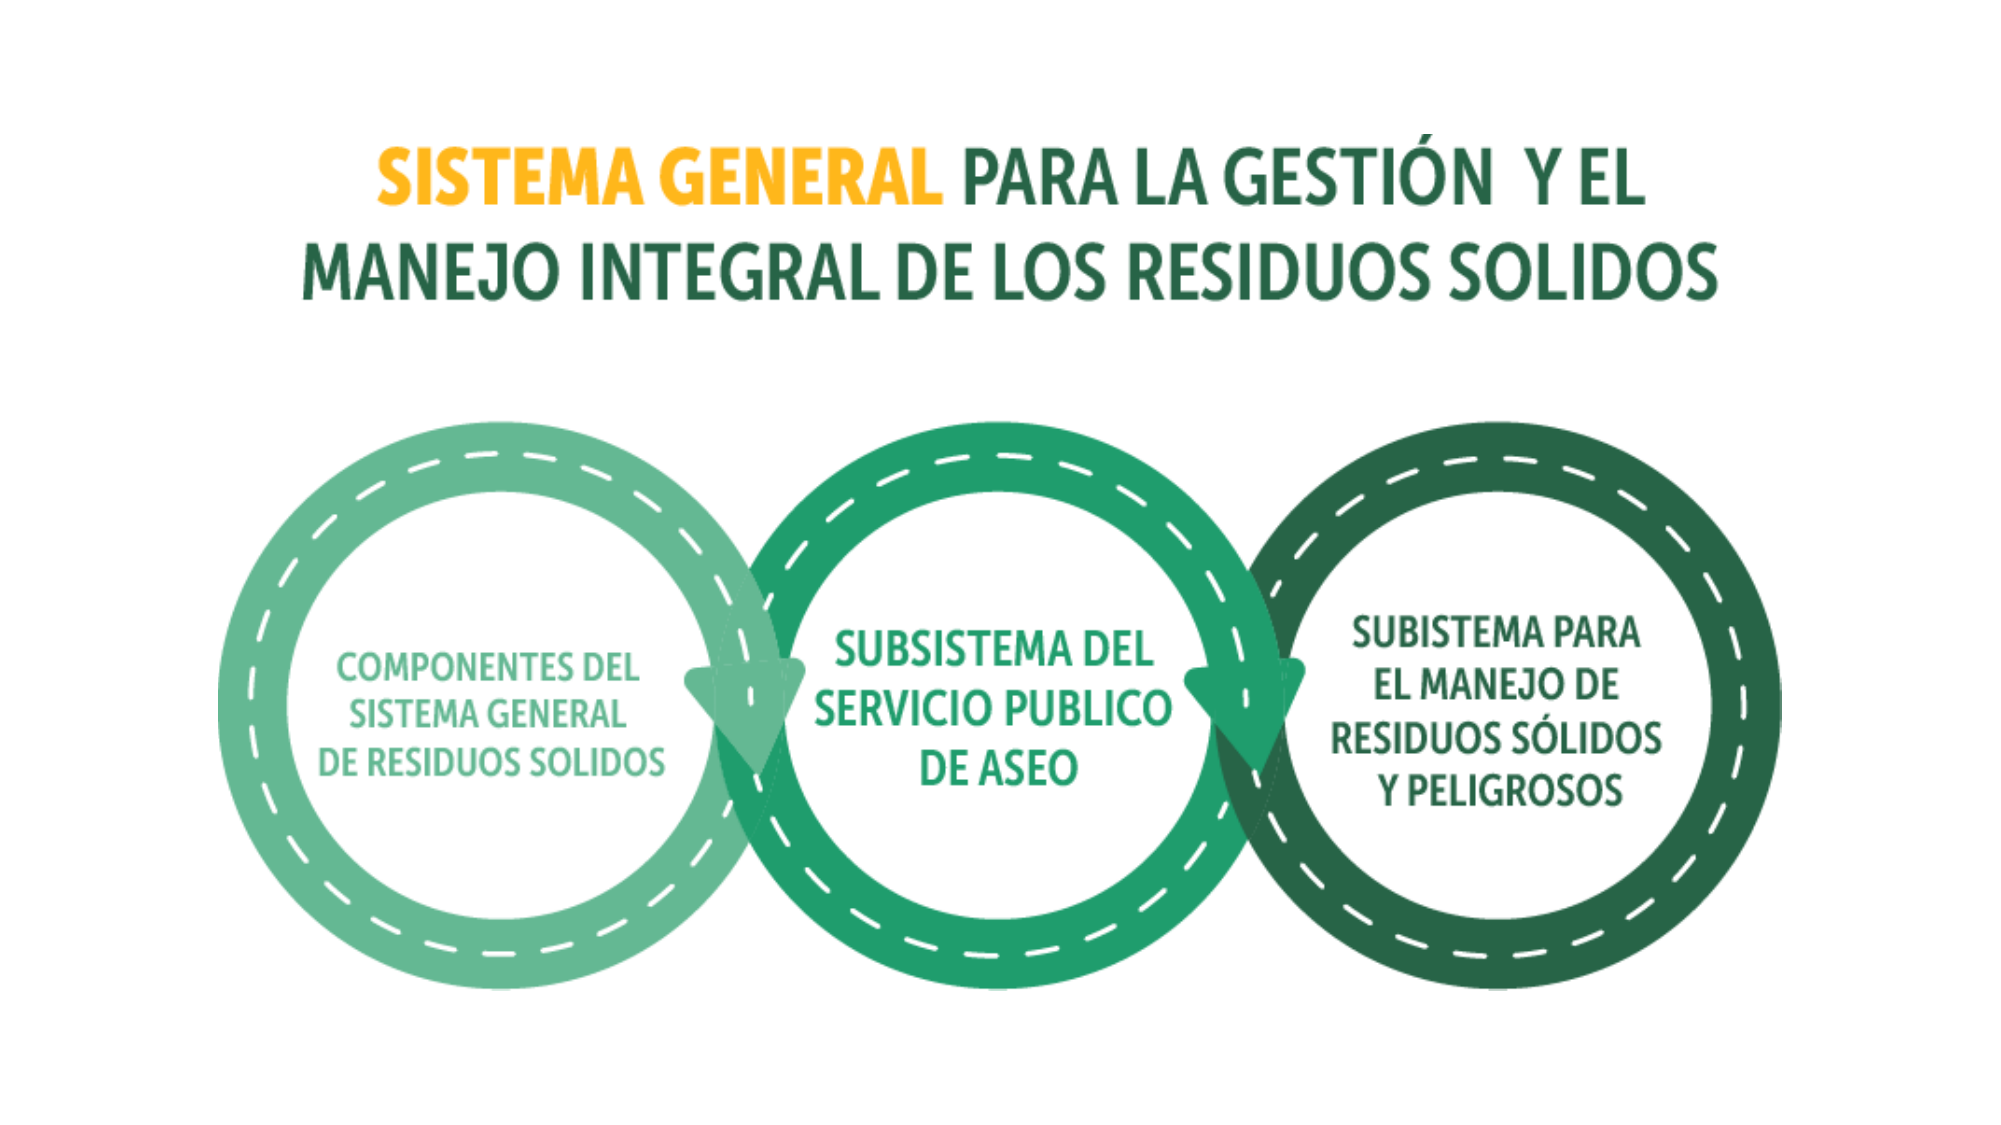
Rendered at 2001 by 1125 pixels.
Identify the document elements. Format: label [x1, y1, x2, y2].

picture [218, 134, 1782, 991]
